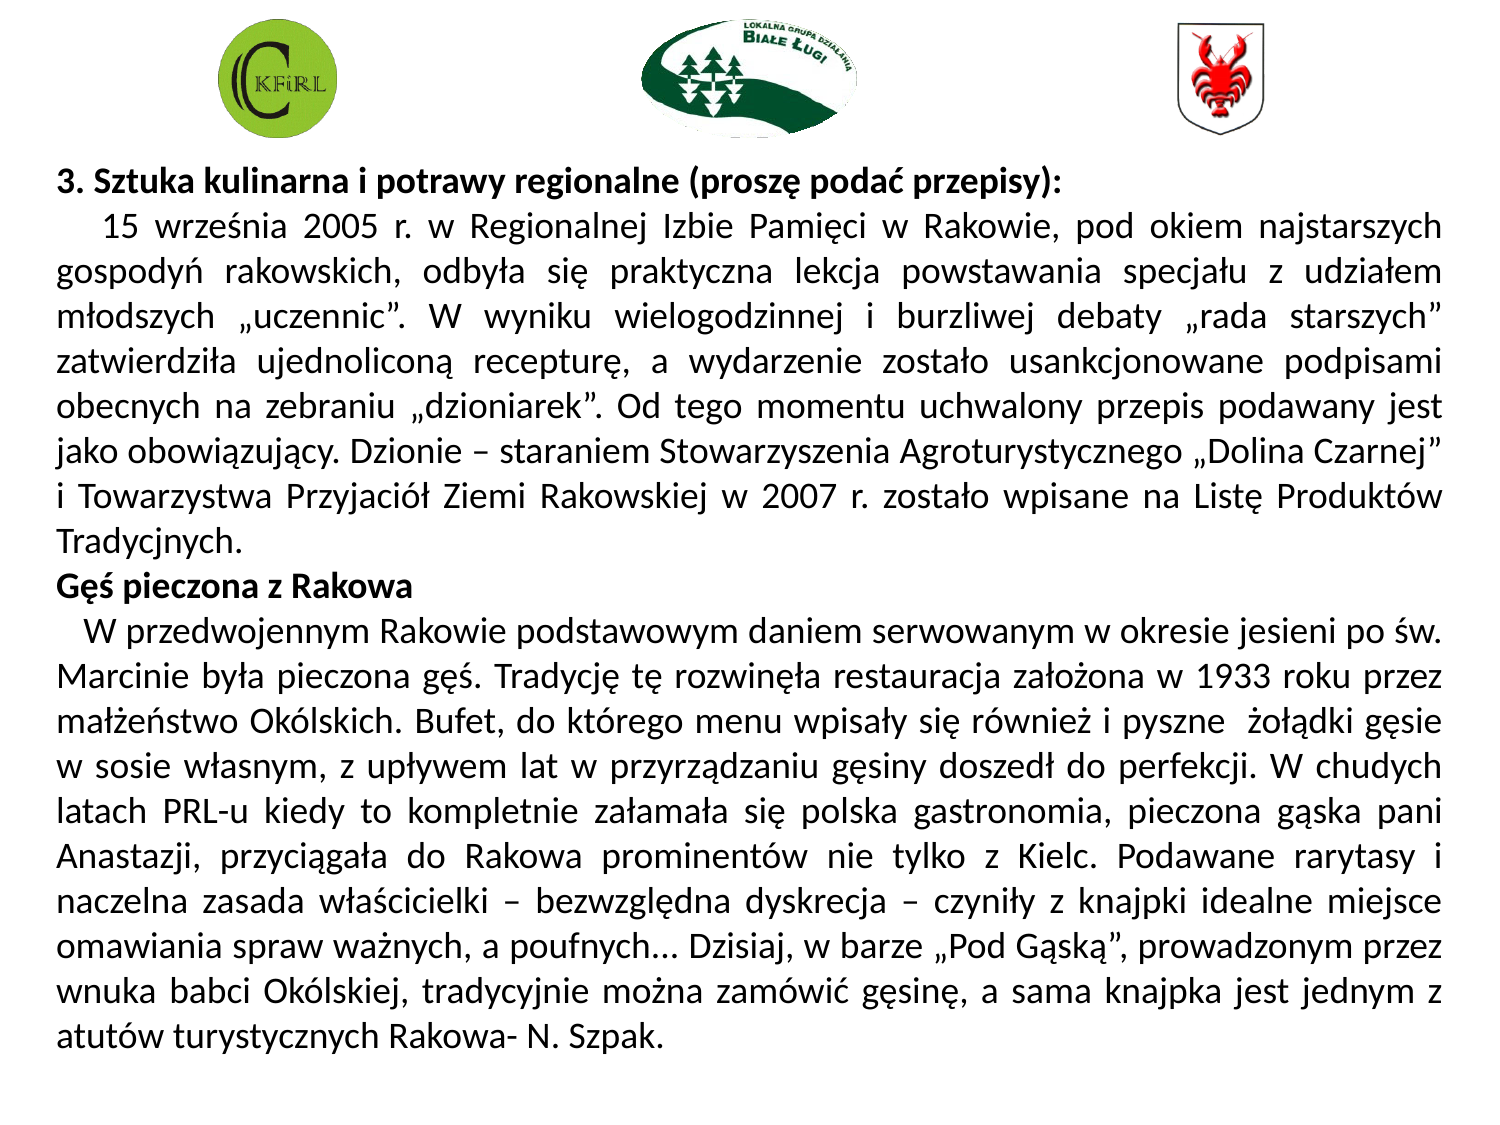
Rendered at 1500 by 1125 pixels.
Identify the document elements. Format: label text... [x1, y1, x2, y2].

picture [218, 18, 337, 138]
picture [640, 18, 857, 138]
text_box 3. Sztuka kulinarna i potrawy regionalne (proszę podać przepisy): 15 września 2005 r. w Regionalnej Izbie Pamięci w Rakowie, pod okiem najstarszych gospodyń rakowskich, odbyła się praktyczna lekcja powstawania specjału z udziałem młodszych „uczennic”. W wyniku wielogodzinnej i burzliwej debaty „rada starszych” zatwierdziła ujednoliconą recepturę, a wydarzenie zostało usankcjonowane podpisami obecnych na zebraniu „dzioniarek”. Od tego momentu uchwalony przepis podawany jest jako obowiązujący. Dzionie – staraniem Stowarzyszenia Agroturystycznego „Dolina Czarnej” i Towarzystwa Przyjaciół Ziemi Rakowskiej w 2007 r. zostało wpisane na Listę Produktów Tradycjnych. Gęś pieczona z Rakowa W przedwojennym Rakowie podstawowym daniem serwowanym w okresie jesieni po św. Marcinie była pieczona gęś. Tradycję tę rozwinęła restauracja założona w 1933 roku przez małżeństwo Okólskich. Bufet, do którego menu wpisały się również i pyszne żołądki gęsie w sosie własnym, z upływem lat w przyrządzaniu gęsiny doszedł do perfekcji. W chudych latach PRL-u kiedy to kompletnie załamała się polska gastronomia, pieczona gąska pani Anastazji, przyciągała do Rakowa prominentów nie tylko z Kielc. Podawane rarytasy i naczelna zasada właścicielki – bezwzględna dyskrecja – czyniły z knajpki idealne miejsce omawiania spraw ważnych, a poufnych... Dzisiaj, w barze „Pod Gąską”, prowadzonym przez wnuka babci Okólskiej, tradycyjnie można zamówić gęsinę, a sama knajpka jest jednym z atutów turystycznych Rakowa- N. Szpak. [41, 148, 1459, 1064]
picture [1174, 18, 1268, 138]
